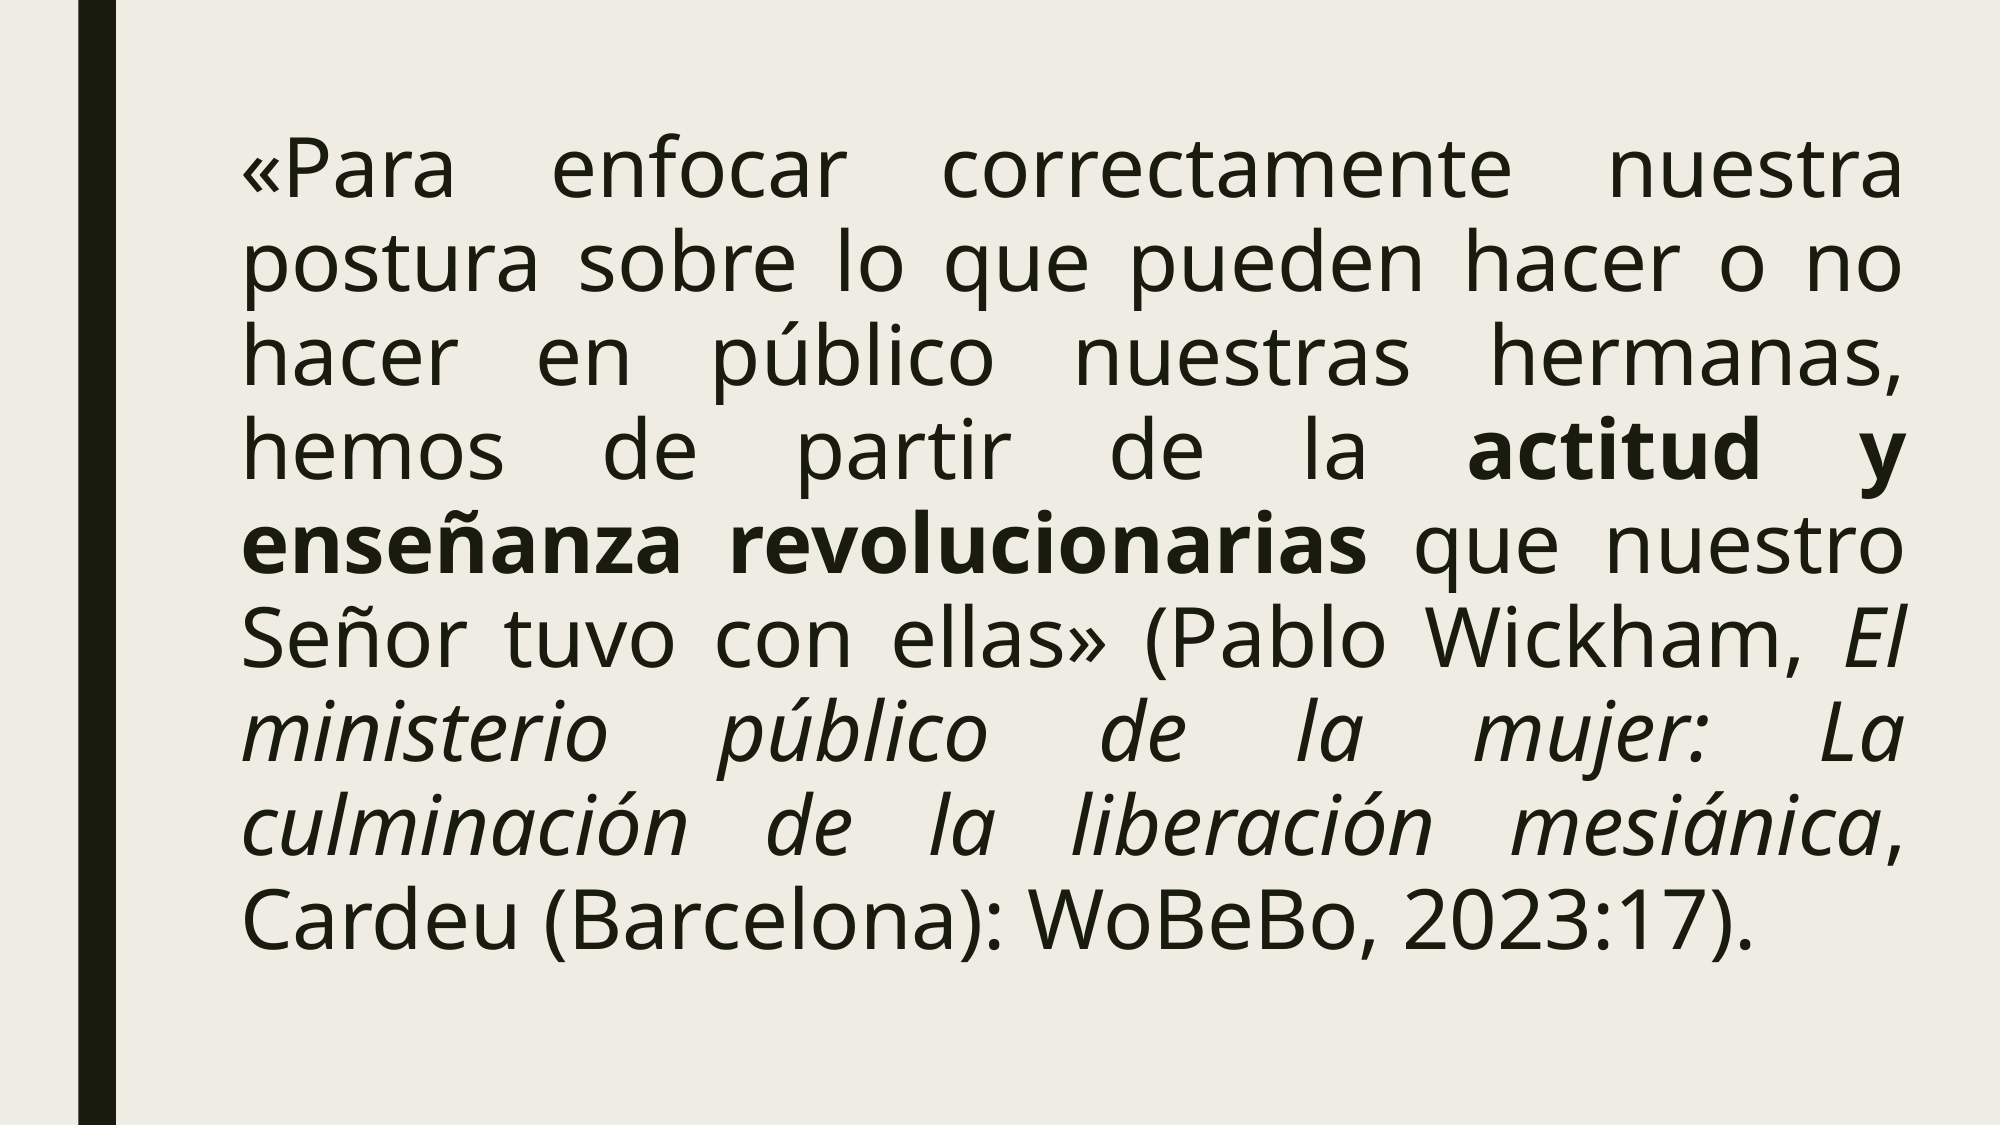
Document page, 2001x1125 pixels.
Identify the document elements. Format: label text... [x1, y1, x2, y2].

list «Para enfocar correctamente nuestra postura sobre lo que pueden hacer o no hacer en público nuestras hermanas, hemos de partir de la actitud y enseñanza revolucionarias que nuestro Señor tuvo con ellas» (Pablo Wickham, El ministerio público de la mujer: La culminación de la liberación mesiánica, Cardeu (Barcelona): WoBeBo, 2023:17). [225, 64, 1923, 1050]
